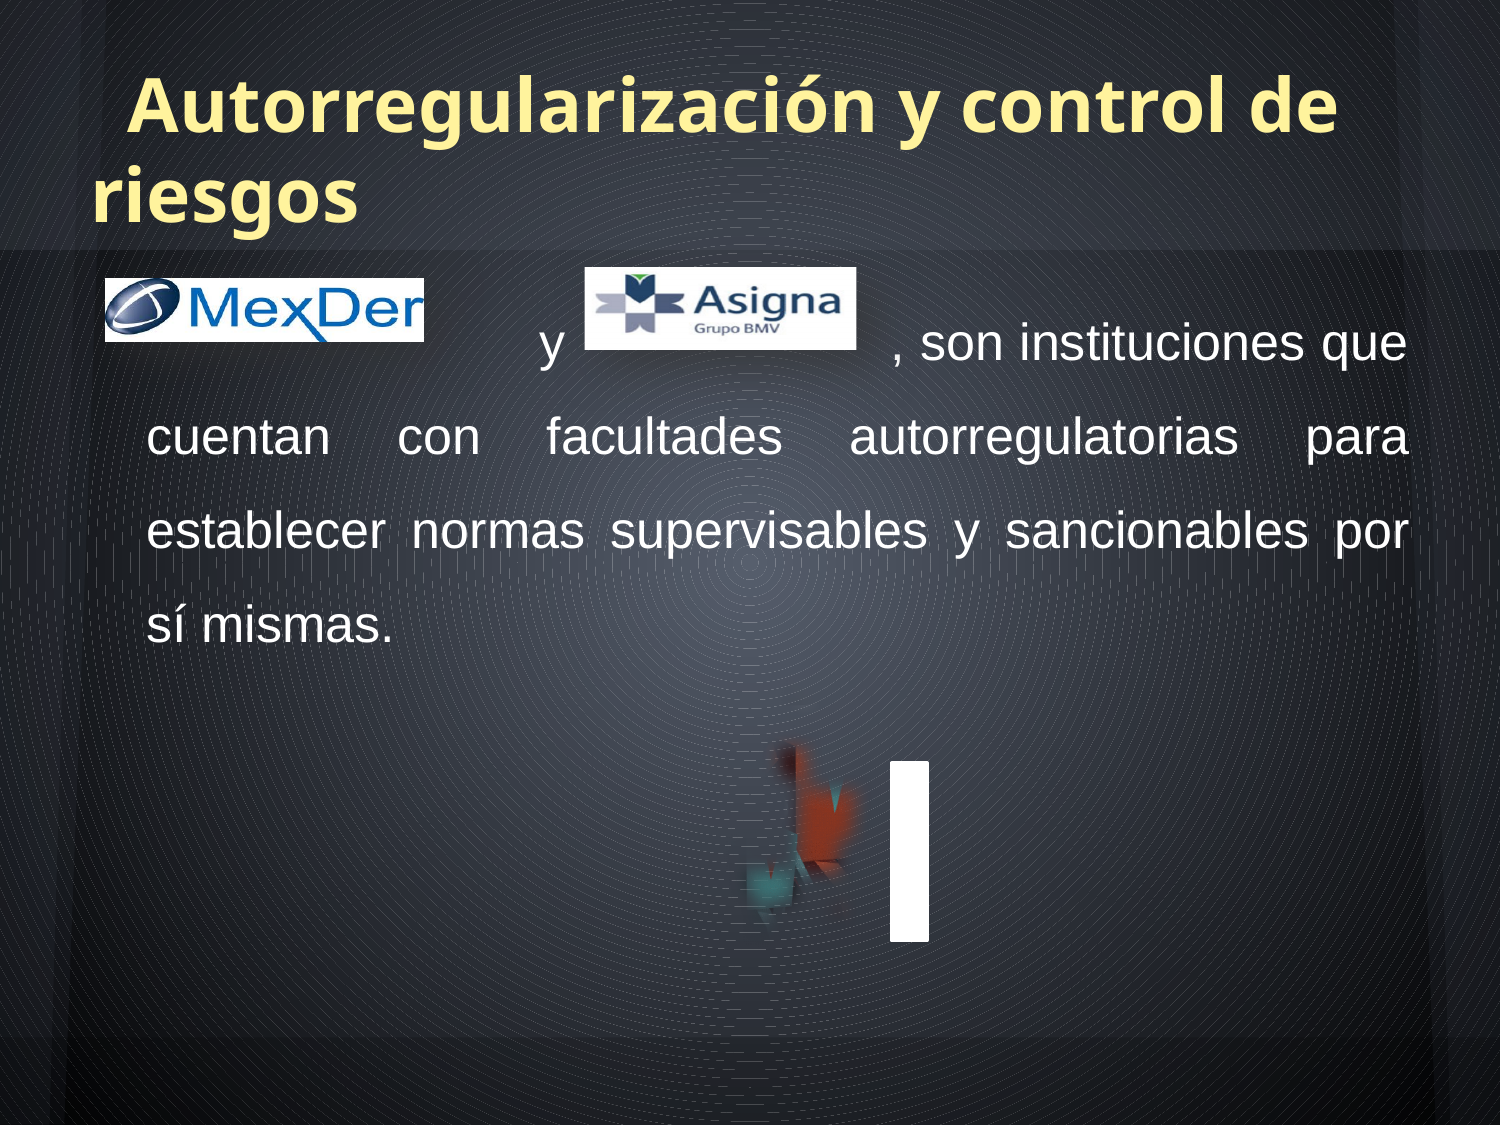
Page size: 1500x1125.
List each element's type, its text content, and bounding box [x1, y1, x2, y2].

picture [100, 278, 432, 342]
picture [584, 266, 857, 350]
title Autorregularización y control de riesgos [75, 34, 1425, 253]
picture [690, 656, 963, 970]
list y , son instituciones que cuentan con facultades autorregulatorias para establecer normas supervisables y sancionables por sí mismas. [75, 262, 1425, 931]
